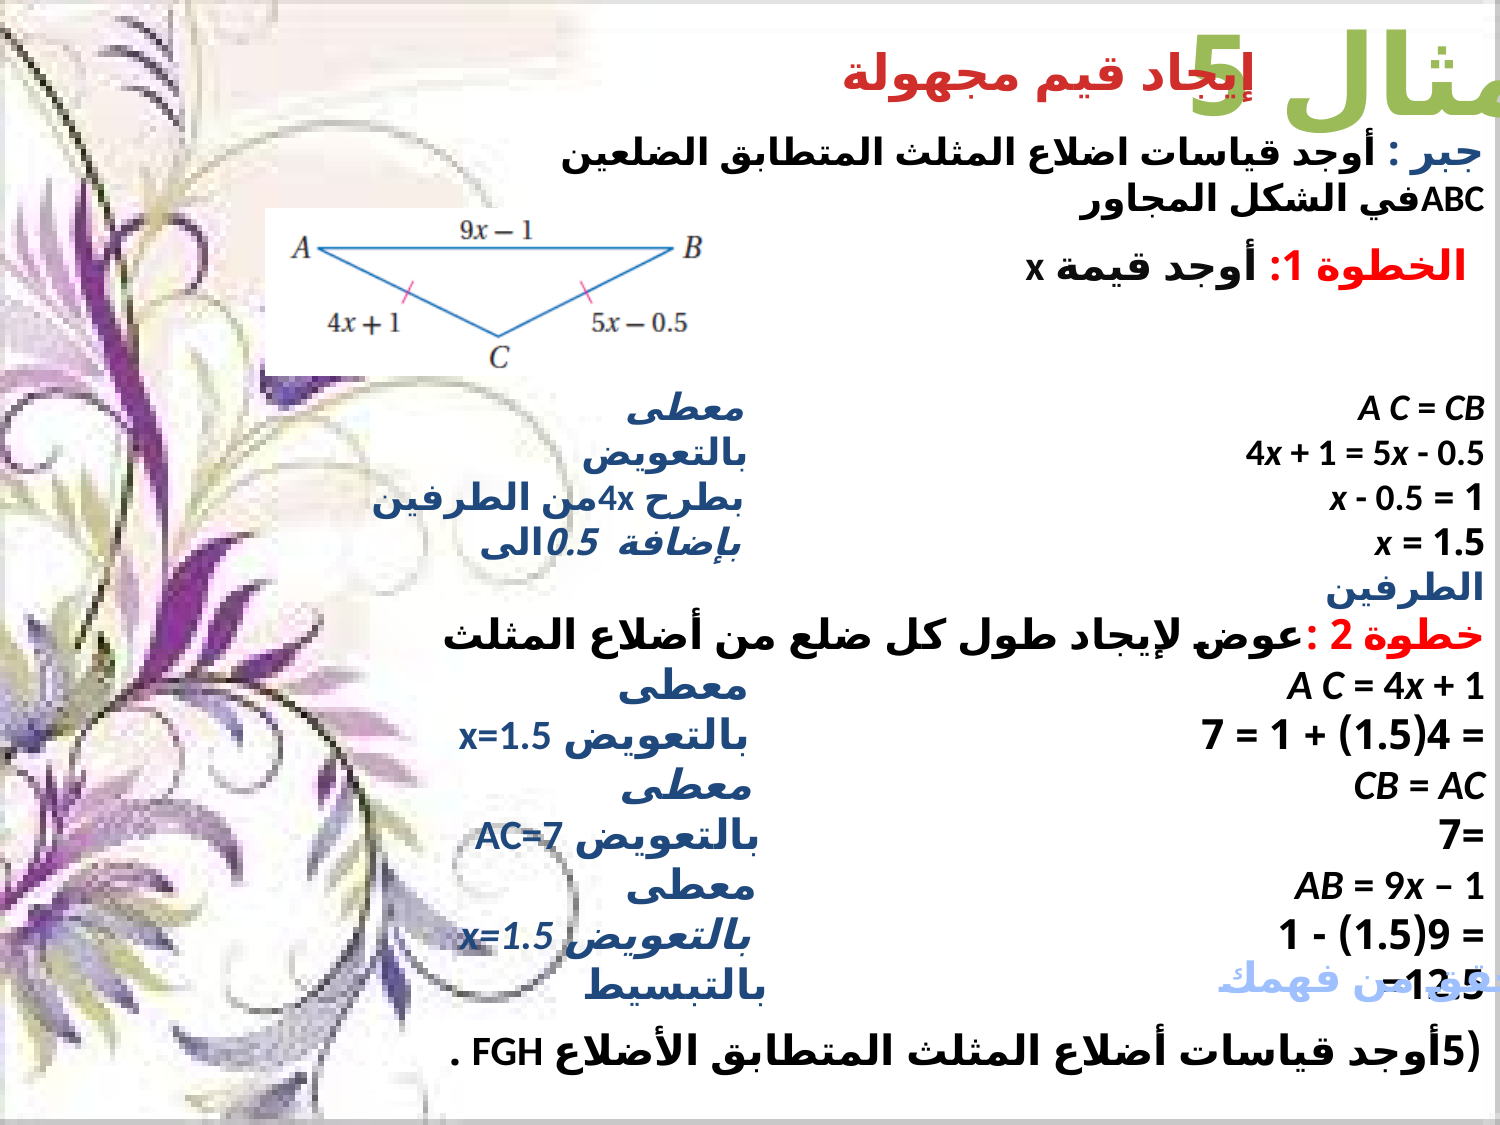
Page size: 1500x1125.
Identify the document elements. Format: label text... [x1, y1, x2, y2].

text_box مثال 5 [1173, 0, 1500, 116]
text_box إيجاد قيم مجهولة [813, 33, 1272, 109]
text_box (5أوجد قياسات أضلاع المثلث المتطابق الأضلاع FGH . [173, 1016, 1497, 1081]
text_box الخطوة 1: أوجد قيمة x [726, 231, 1483, 297]
text_box A C = CB معطى 4x + 1 = 5x - 0.5 بالتعويض 1 = x - 0.5 بطرح 4xمن الطرفين 1.5 = x بإضافة 0.5الى الطرفين خطوة 2 :عوض لإيجاد طول كل ضلع من أضلاع المثلث A C = 4x + 1 معطى = 4(1.5) + 1 = 7 بالتعويض x=1.5 CB = AC معطى =7 بالتعويض AC=7 AB = 9x – 1 معطى = 9(1.5) - 1 بالتعويض x=1.5 12.5= بالتبسيط [354, 375, 1500, 1016]
picture [0, 0, 1500, 1125]
text_box تحقق من فهمك [1193, 943, 1500, 1009]
text_box جبر : أوجد قياسات اضلاع المثلث المتطابق الضلعين ABCفي الشكل المجاور [442, 116, 1500, 227]
